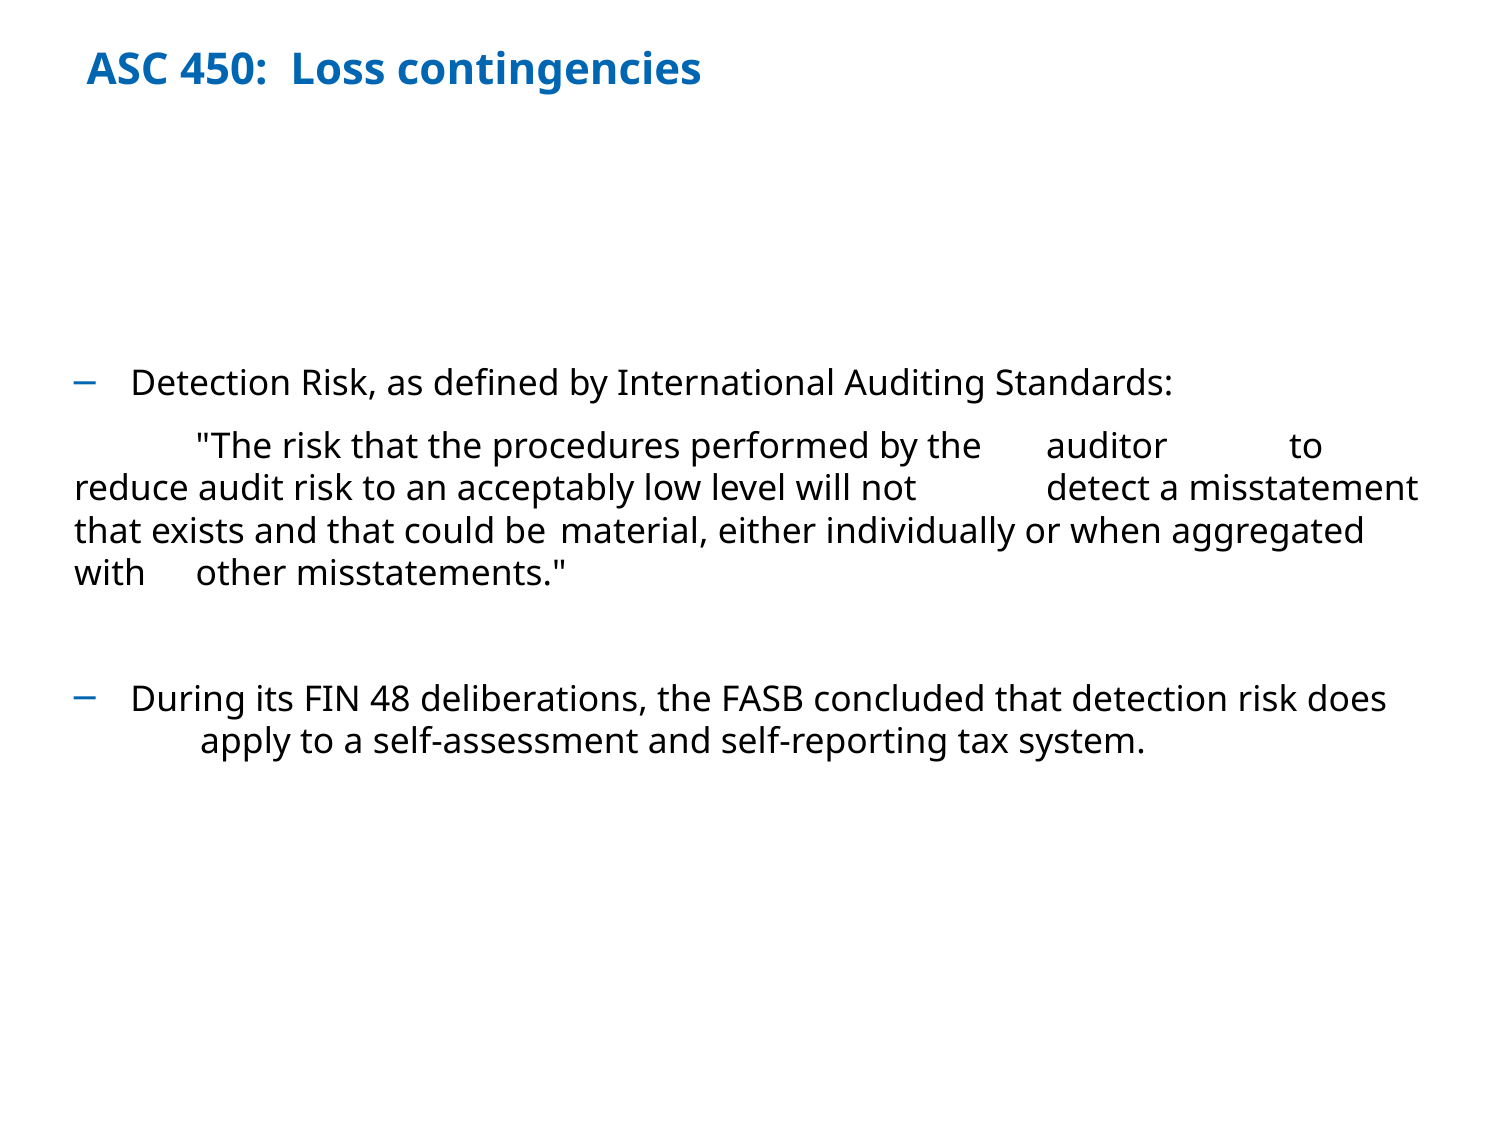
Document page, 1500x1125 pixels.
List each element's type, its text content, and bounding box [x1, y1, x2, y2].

title ASC 450: Loss contingencies [71, 66, 1430, 122]
list Detection Risk, as defined by International Auditing Standards: "The risk that the procedures performed by the auditor to reduce audit risk to an acceptably low level will not detect a misstatement that exists and that could be material, either individually or when aggregated with other misstatements." During its FIN 48 deliberations, the FASB concluded that detection risk does not apply to a self-assessment and self-reporting tax system. [59, 352, 1441, 1090]
